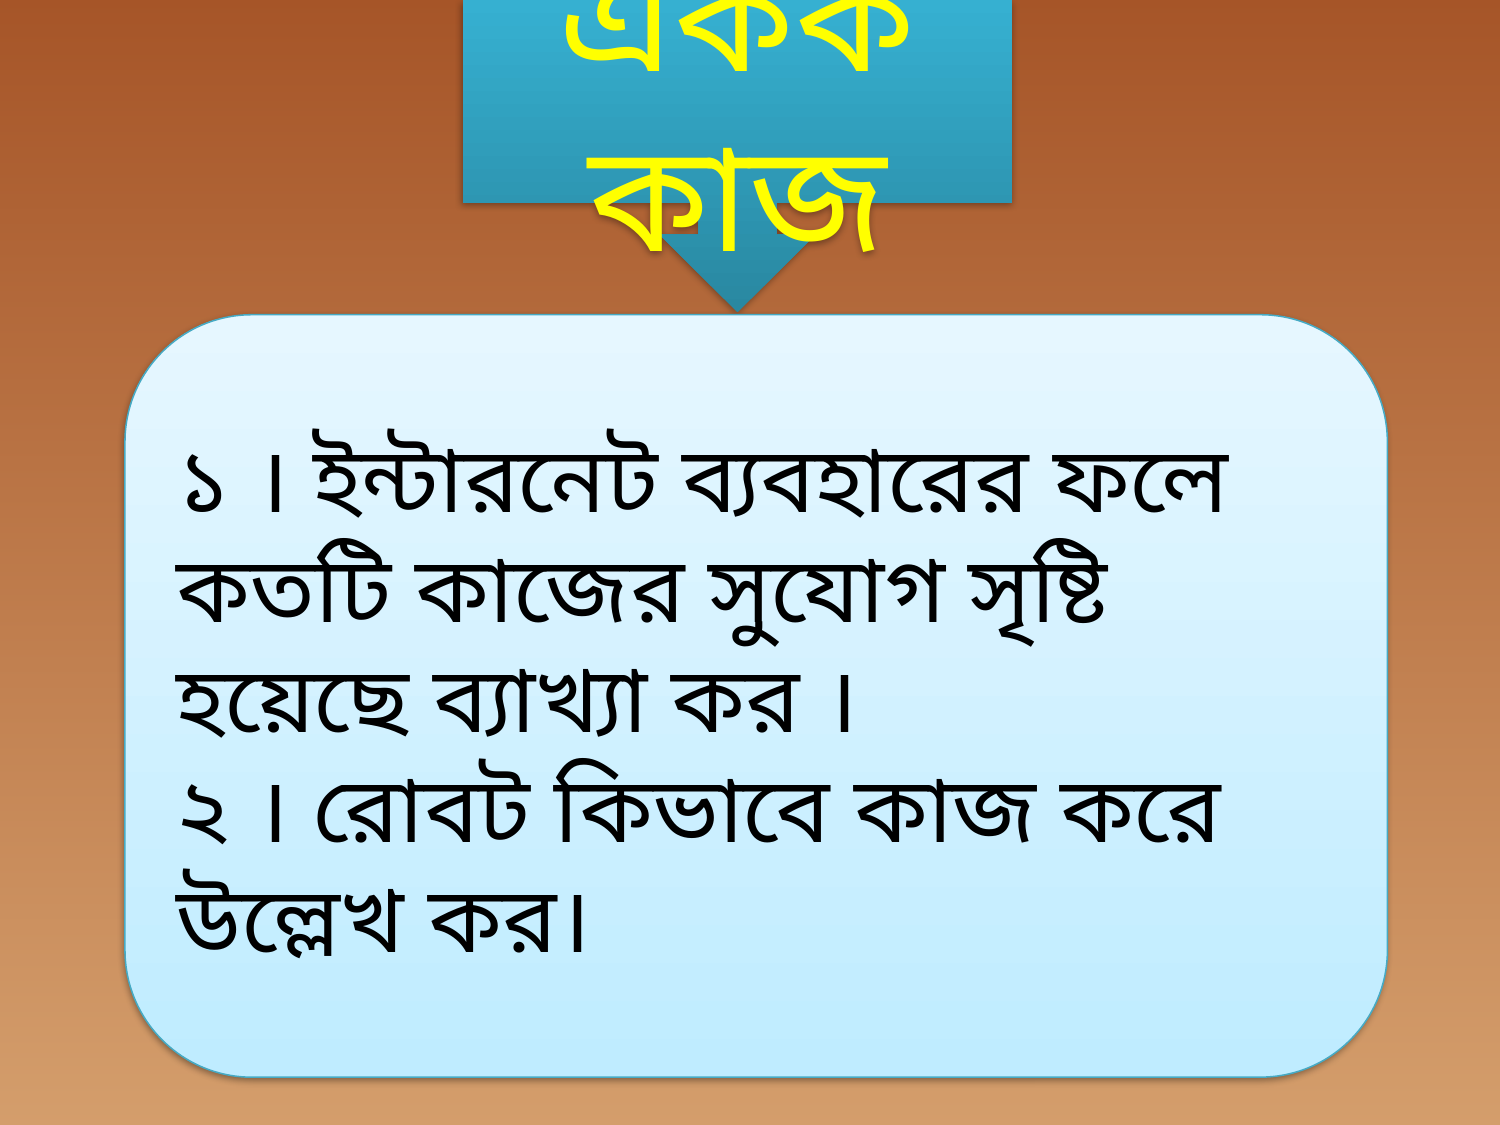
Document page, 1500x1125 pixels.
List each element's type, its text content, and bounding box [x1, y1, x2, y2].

text_box ১ । ইন্টারনেট ব্যবহারের ফলে কতটি কাজের সুযোগ সৃষ্টি হয়েছে ব্যাখ্যা কর । ২ । রোবট কিভাবে কাজ করে উল্লেখ কর। [124, 313, 1389, 1078]
text_box একক কাজ [462, 0, 1013, 312]
